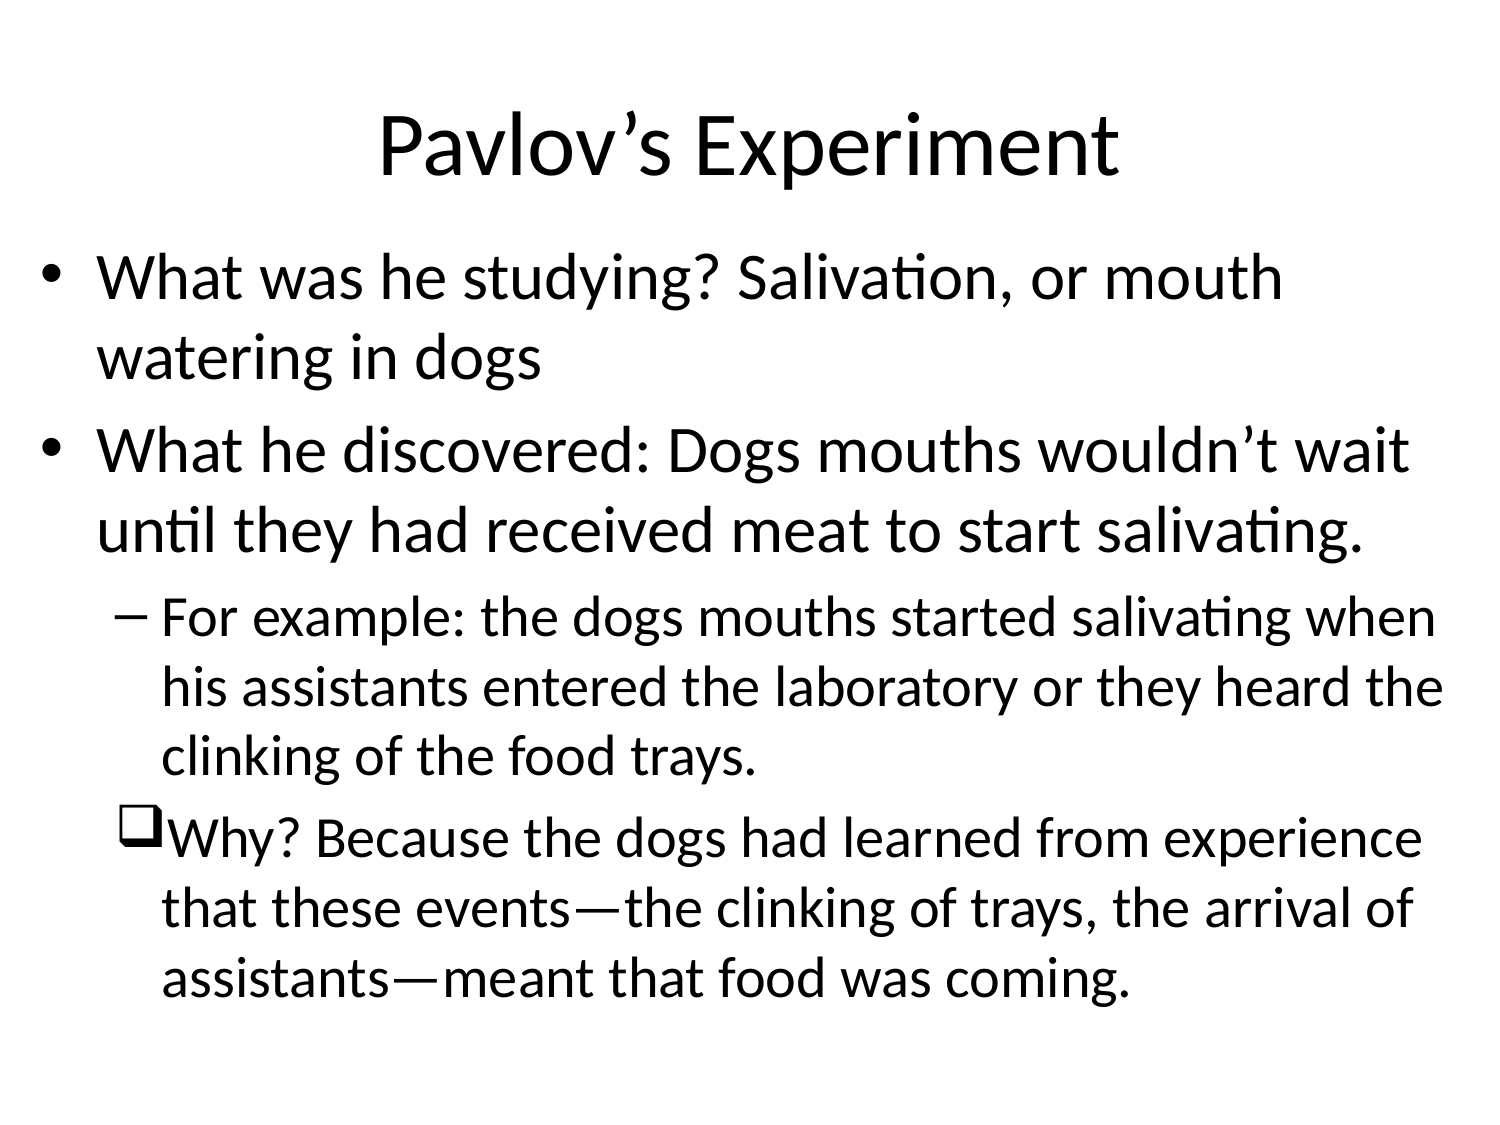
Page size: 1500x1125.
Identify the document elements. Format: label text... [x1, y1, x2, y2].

title Pavlov’s Experiment [75, 45, 1425, 224]
list What was he studying? Salivation, or mouth watering in dogs What he discovered: Dogs mouths wouldn’t wait until they had received meat to start salivating. For example: the dogs mouths started salivating when his assistants entered the laboratory or they heard the clinking of the food trays. Why? Because the dogs had learned from experience that these events—the clinking of trays, the arrival of assistants—meant that food was coming. [24, 224, 1463, 1050]
